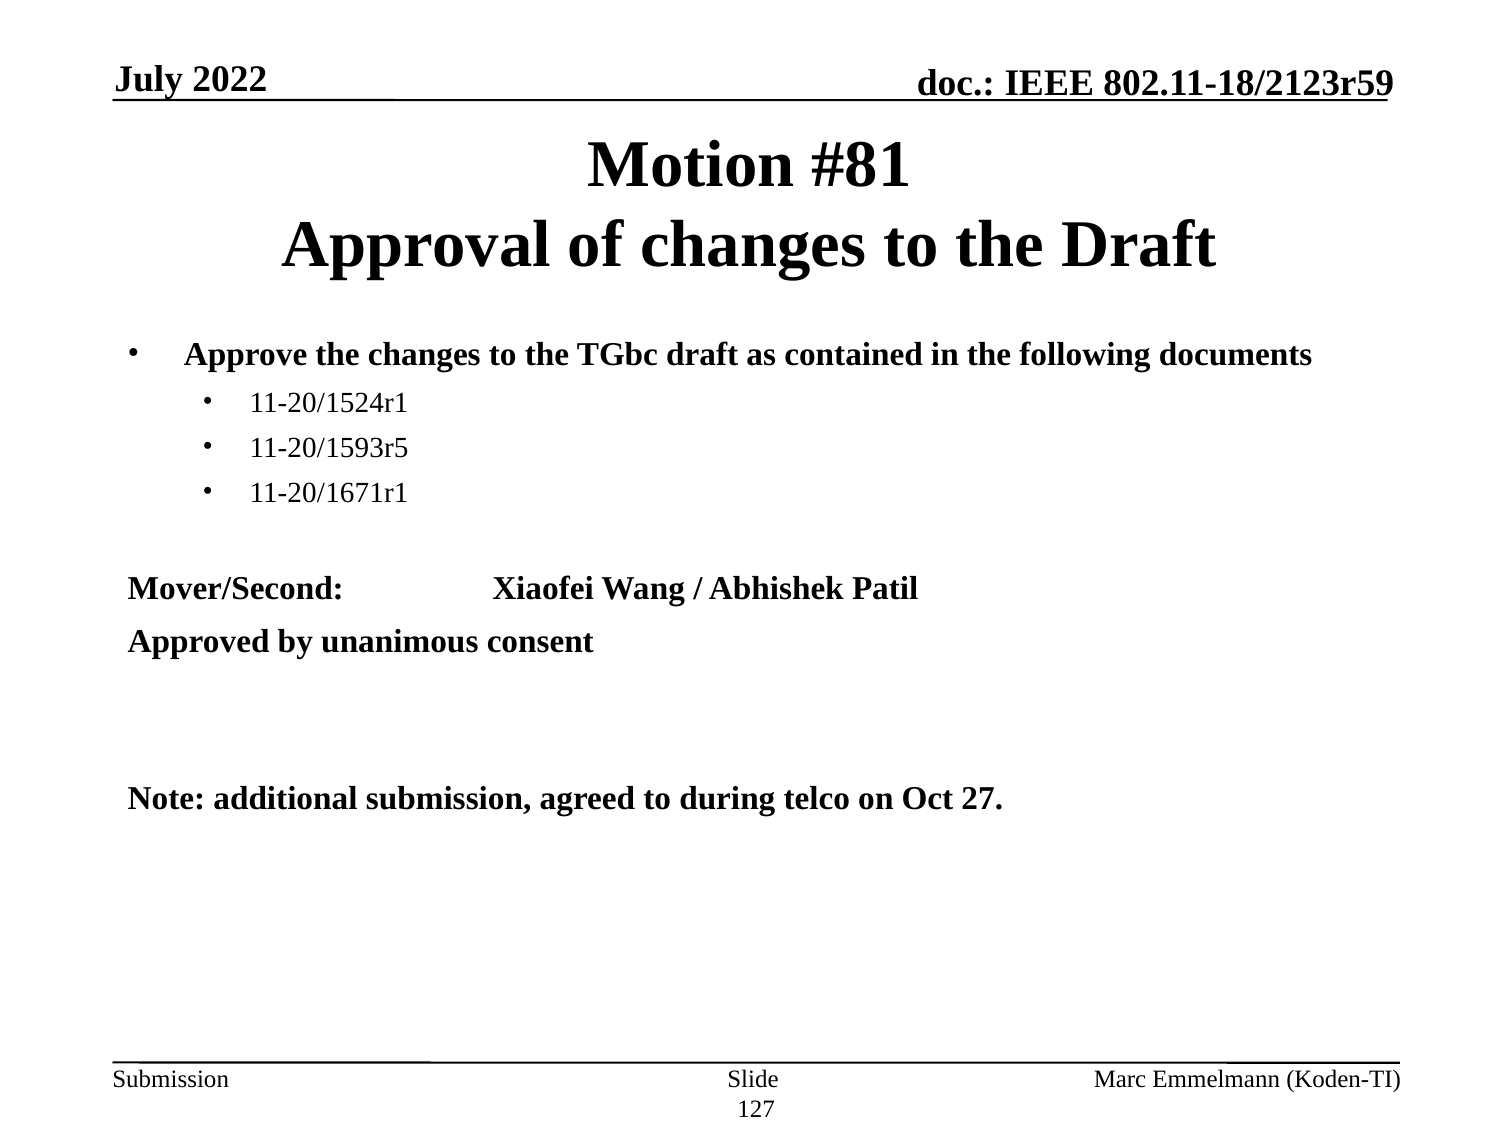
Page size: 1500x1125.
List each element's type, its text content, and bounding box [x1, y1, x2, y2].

slide_number Slide 127 [712, 1061, 800, 1123]
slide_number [114, 54, 423, 100]
footer Marc Emmelmann (Koden-TI) [878, 1061, 1402, 1093]
title Motion #81 Approval of changes to the Draft [112, 112, 1388, 288]
list Approve the changes to the TGbc draft as contained in the following documents 11-20/1524r1 11-20/1593r5 11-20/1671r1 Mover/Second: Xiaofei Wang / Abhishek Patil Approved by unanimous consent Note: additional submission, agreed to during telco on Oct 27. [112, 324, 1388, 1000]
